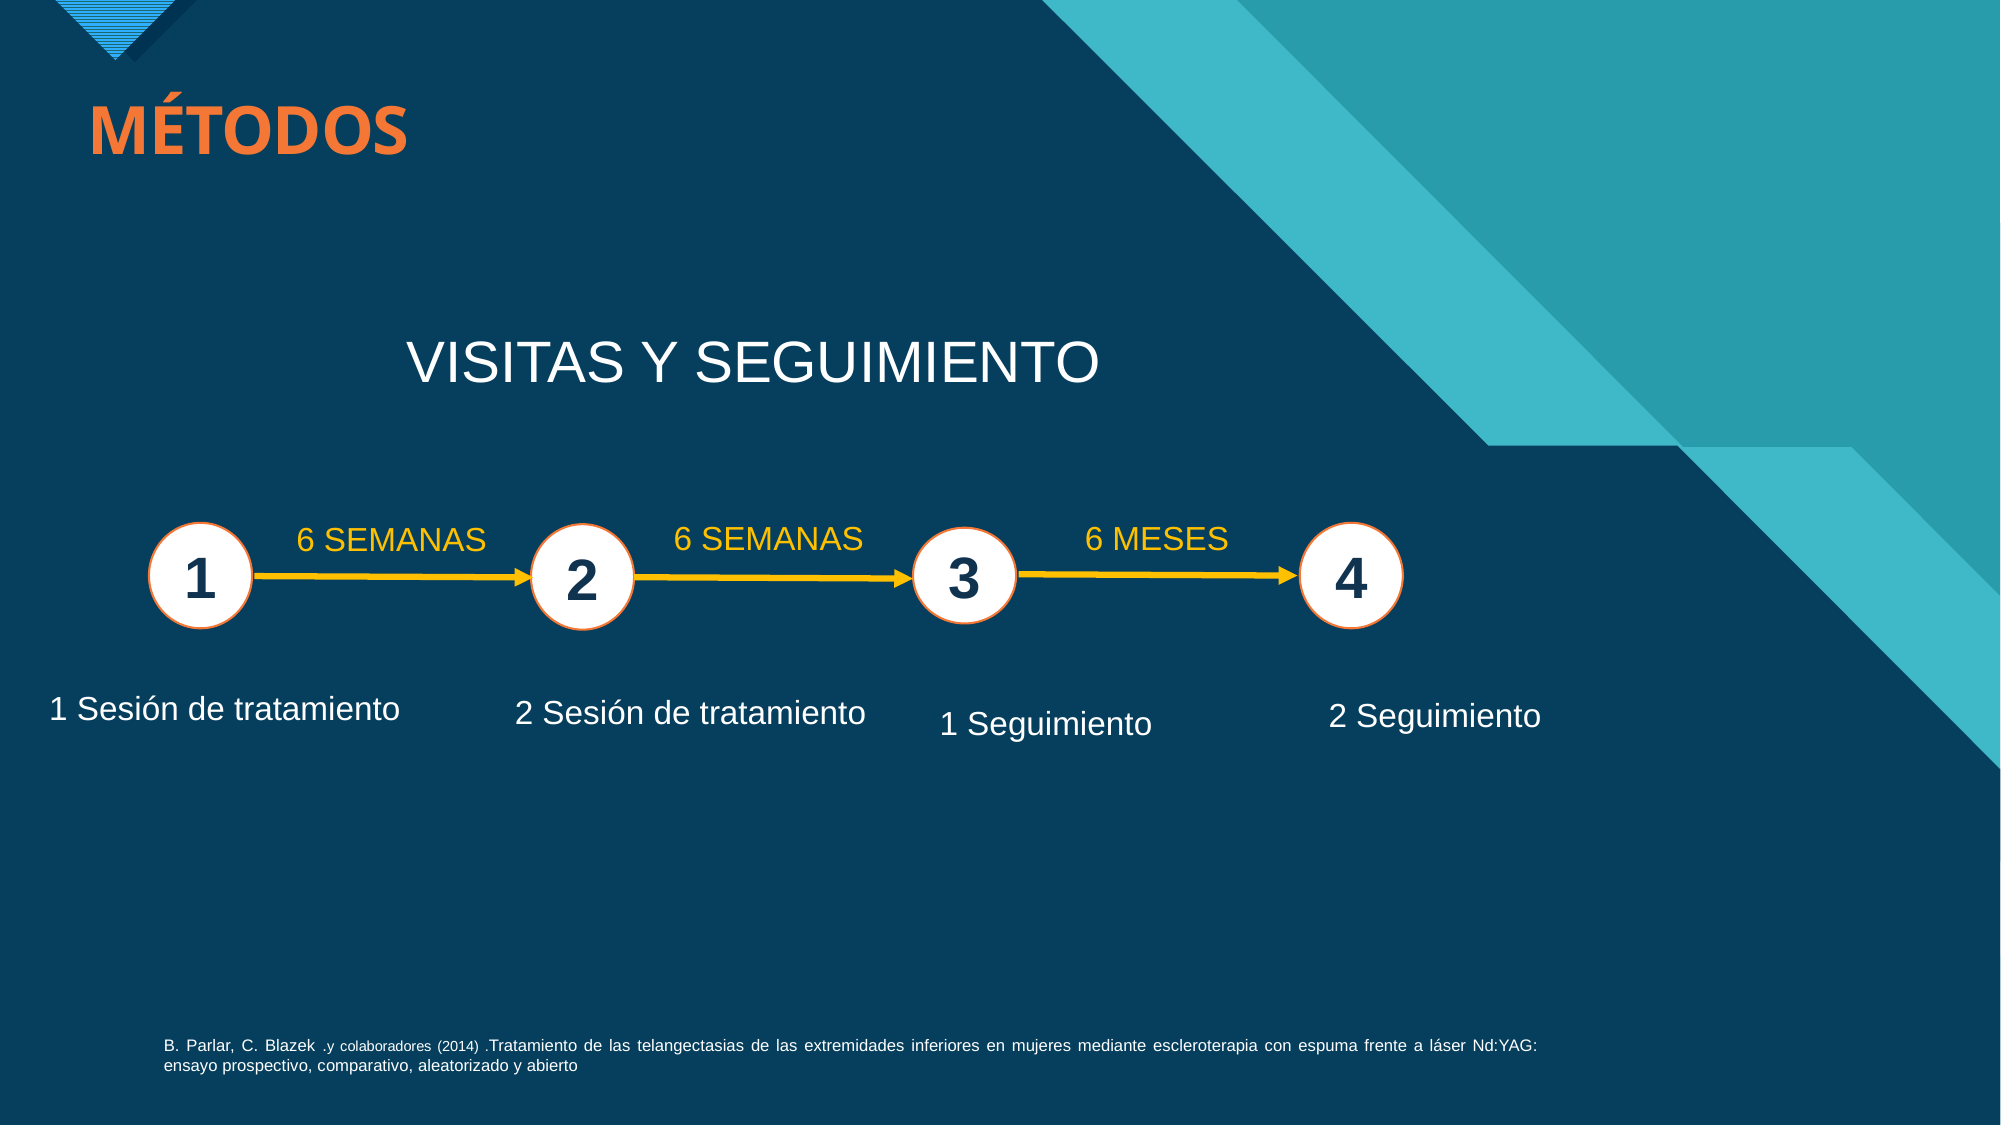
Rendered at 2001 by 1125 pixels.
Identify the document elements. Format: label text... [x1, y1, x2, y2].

text_box 6 SEMANAS [197, 510, 587, 566]
text_box 1 Seguimiento [851, 694, 1241, 749]
text_box 2 Seguimiento [1240, 686, 1630, 742]
text_box 6 MESES [962, 509, 1352, 565]
text_box 2 [529, 565, 636, 631]
text_box B. Parlar, C. Blazek .y colaboradores (2014) .Tratamiento de las telangectasias de las extremidades inferiores en mujeres mediante escleroterapia con espuma frente a láser Nd:YAG: ensayo prospectivo, comparativo, aleatorizado y abierto [148, 1026, 1554, 1082]
text_box 3 [911, 565, 1018, 625]
text_box 2 Sesión de tratamiento [496, 684, 886, 739]
title MÉTODOS [72, 89, 1913, 177]
text_box 1 Sesión de tratamiento [30, 679, 420, 735]
text_box 6 SEMANAS [574, 509, 962, 565]
text_box 4 [1298, 521, 1404, 630]
text_box VISITAS Y SEGUIMIENTO [391, 316, 1133, 402]
text_box 1 [147, 521, 254, 630]
